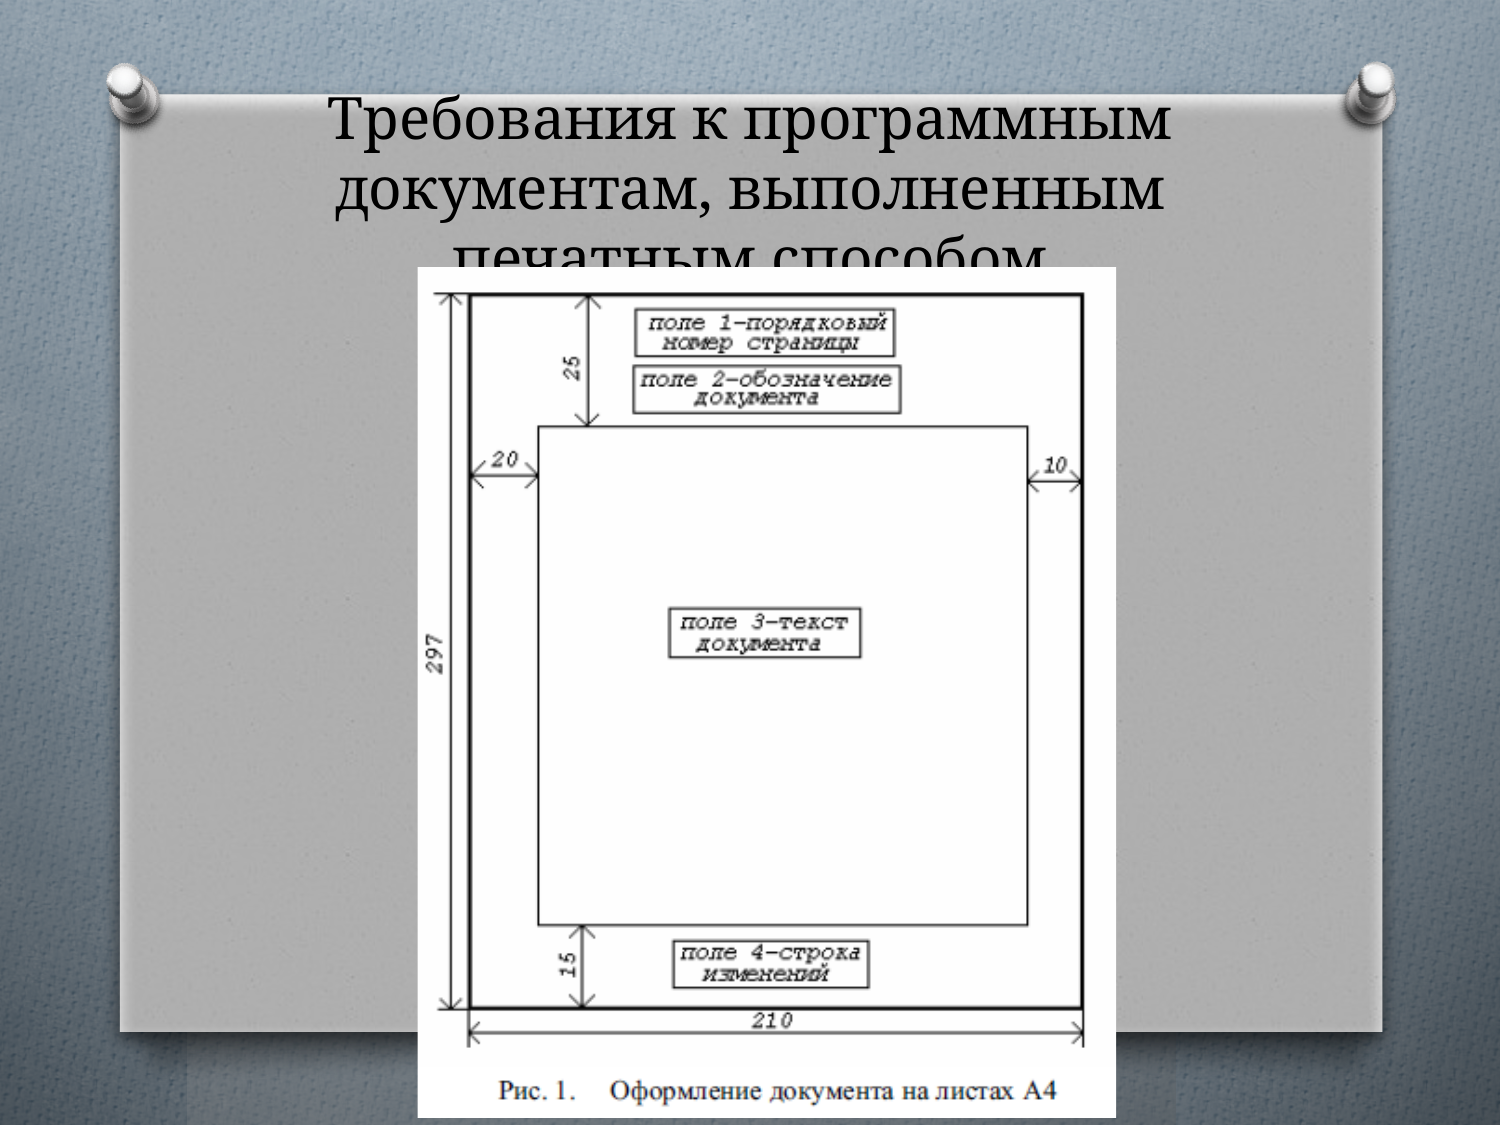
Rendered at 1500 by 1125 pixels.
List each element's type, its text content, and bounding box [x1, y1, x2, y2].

picture [1317, 35, 1439, 156]
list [417, 266, 1117, 1118]
title Требования к программным документам, выполненным печатным способом [178, 87, 1322, 285]
picture [75, 29, 198, 153]
